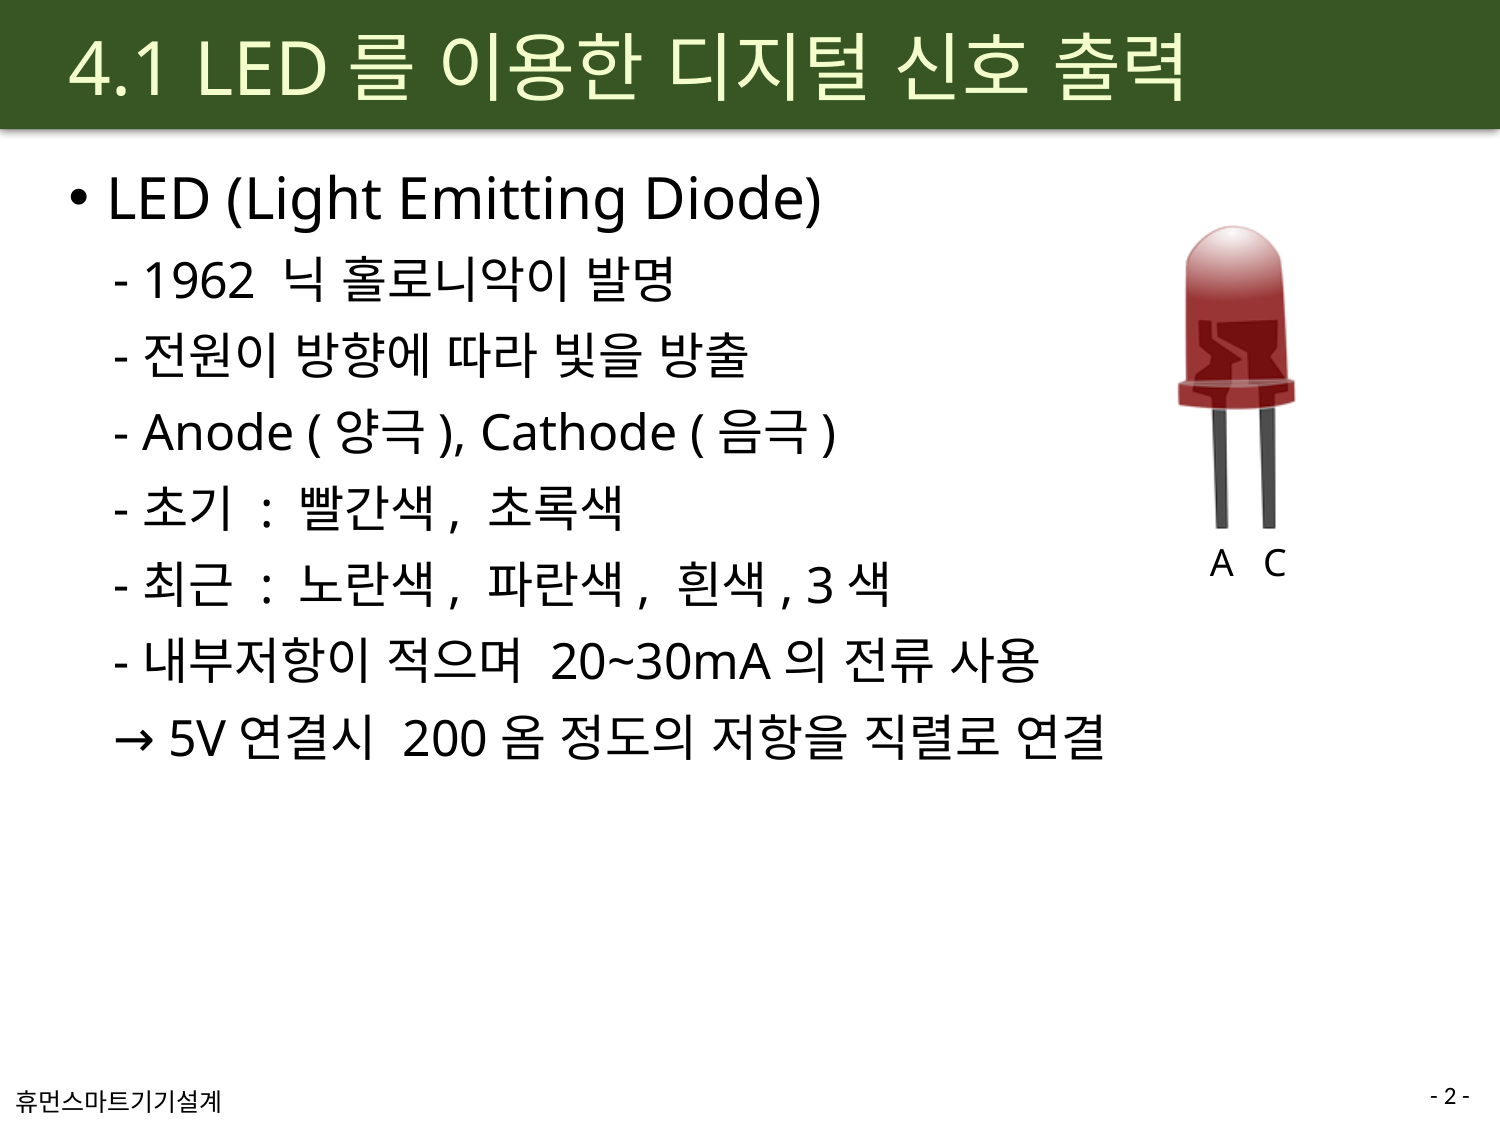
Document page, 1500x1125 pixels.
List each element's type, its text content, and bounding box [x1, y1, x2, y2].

text_box A C [1195, 532, 1302, 592]
slide_number - 2 - [1334, 1072, 1485, 1117]
list LED (Light Emitting Diode) 1962 닉 홀로니악이 발명 전원이 방향에 따라 빛을 방출 Anode (양극), Cathode (음극) 초기 : 빨간색, 초록색 최근 : 노란색, 파란색, 흰색, 3색 내부저항이 적으며 20~30mA의 전류 사용 → 5V연결시 200옴 정도의 저항을 직렬로 연결 [53, 147, 1450, 1058]
picture [1161, 225, 1315, 532]
title 4.1 LED를 이용한 디지털 신호 출력 [53, 18, 1450, 124]
